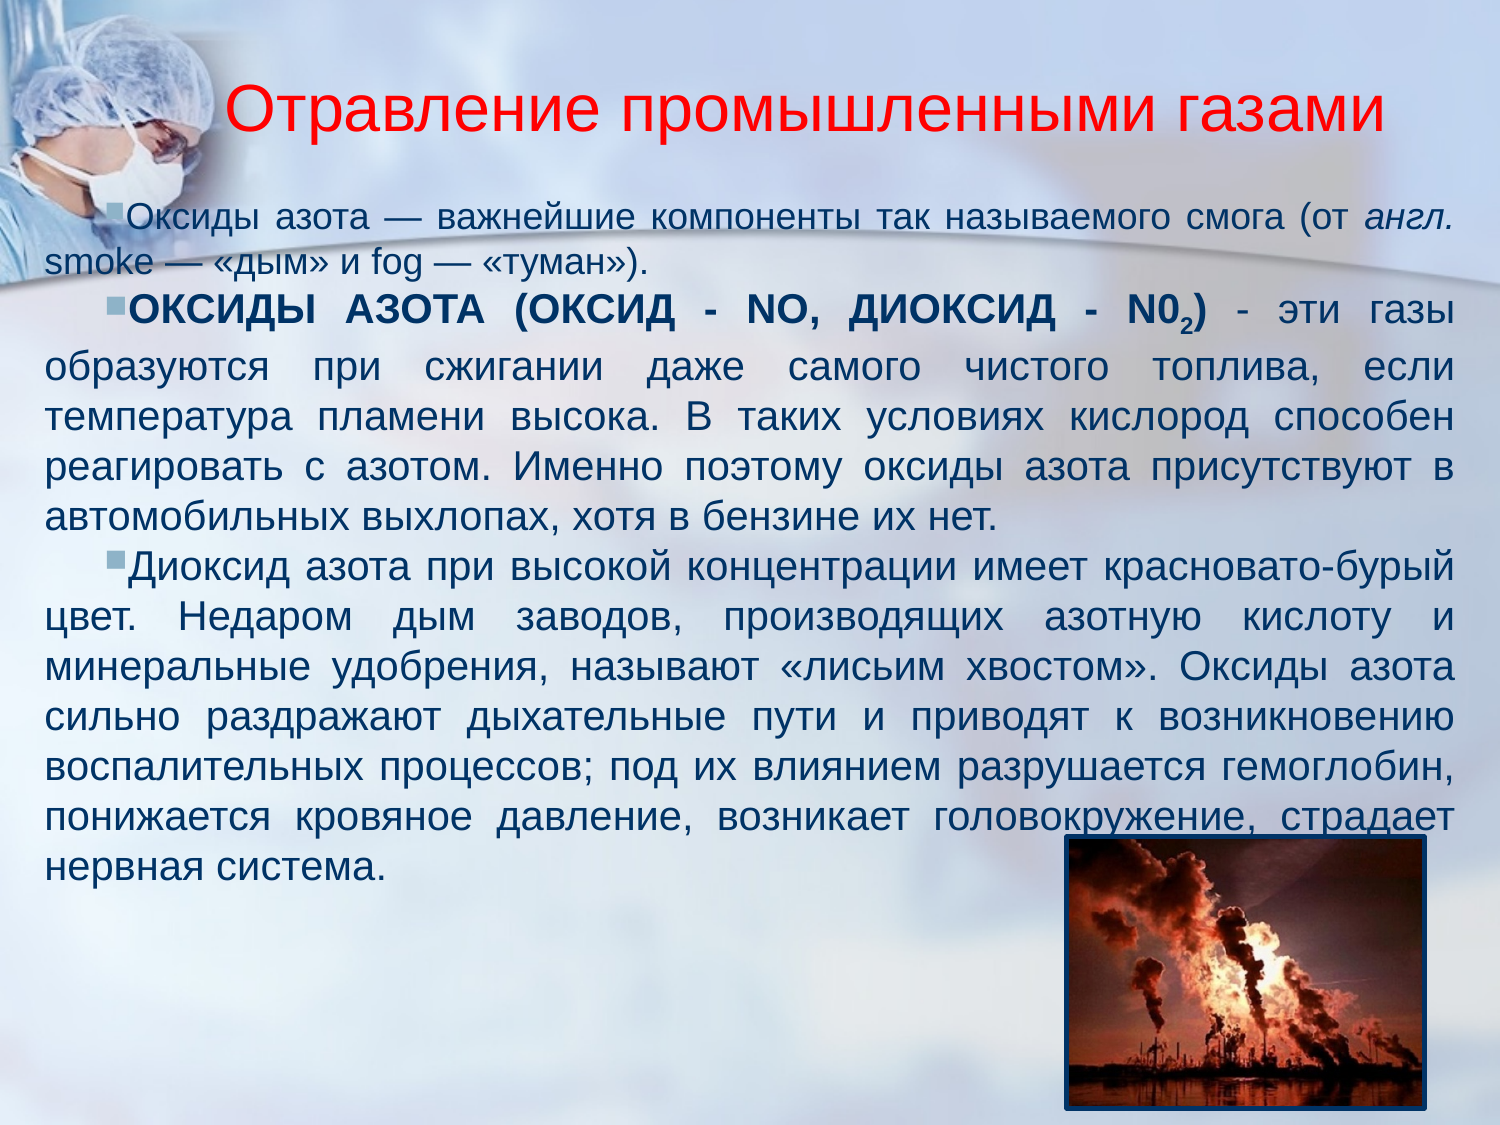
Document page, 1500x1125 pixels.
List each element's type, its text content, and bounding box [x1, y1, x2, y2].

picture [0, 0, 1500, 1125]
list Оксиды азота — важнейшие компоненты так называемого смога (от англ. smoke — «дым» и fog — «туман»). ОКСИДЫ АЗОТА (ОКСИД - NO, ДИОКСИД - N02) - эти газы образуются при сжигании даже самого чистого топлива, если температура пламени высока. В таких условиях кислород способен реагировать с азотом. Именно поэтому оксиды азота присутствуют в автомобильных выхлопах, хотя в бензине их нет. Диоксид азота при высокой концентрации имеет красновато-бурый цвет. Недаром дым заводов, производящих азотную кислоту и минеральные удобрения, называют «лисьим хвостом». Оксиды азота сильно раздражают дыхательные пути и приводят к возникновению воспалительных процессов; под их влиянием разрушается гемоглобин, понижается кровяное давление, возникает головокружение, страдает нервная система. [29, 184, 1471, 1083]
title Отравление промышленными газами [199, 24, 1413, 184]
